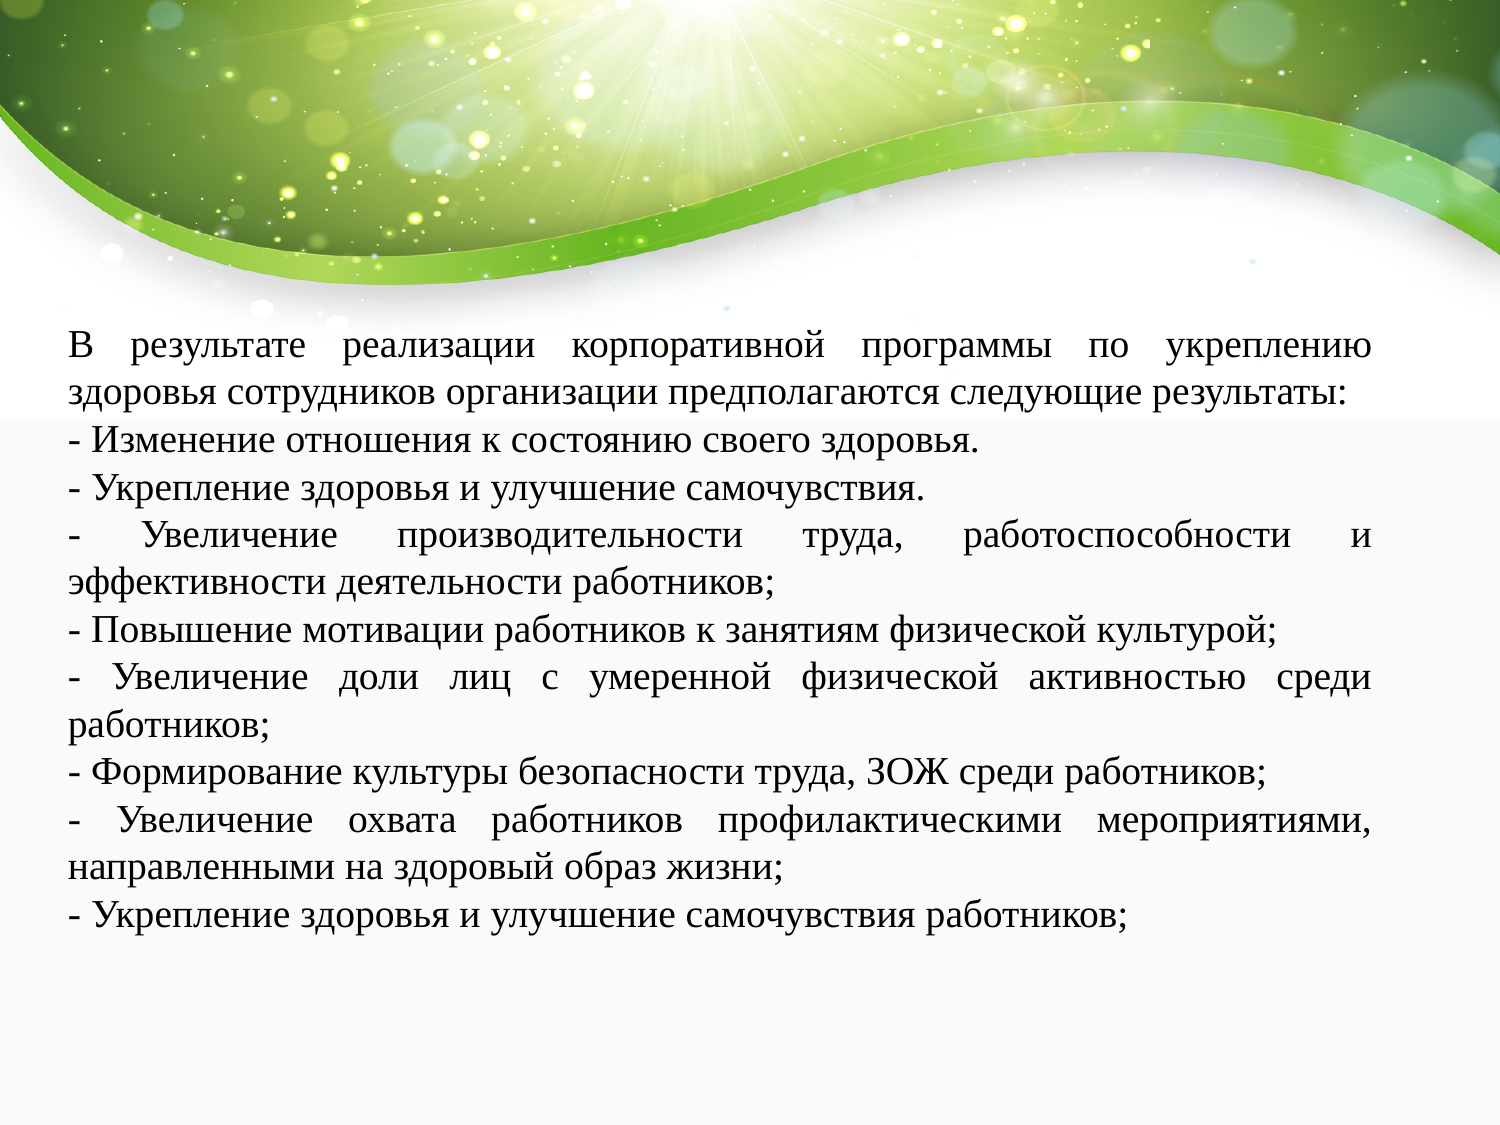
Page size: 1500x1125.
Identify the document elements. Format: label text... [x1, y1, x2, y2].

picture [0, 0, 1500, 419]
text_box В результате реализации корпоративной программы по укреплению здоровья сотрудников организации предполагаются следующие результаты: - Изменение отношения к состоянию своего здоровья. - Укрепление здоровья и улучшение самочувствия. - Увеличение производительности труда, работоспособности и эффективности деятельности работников; - Повышение мотивации работников к занятиям физической культурой; - Увеличение доли лиц с умеренной физической активностью среди работников; - Формирование культуры безопасности труда, ЗОЖ среди работников; - Увеличение охвата работников профилактическими мероприятиями, направленными на здоровый образ жизни; - Укрепление здоровья и улучшение самочувствия работников; [53, 310, 1389, 988]
